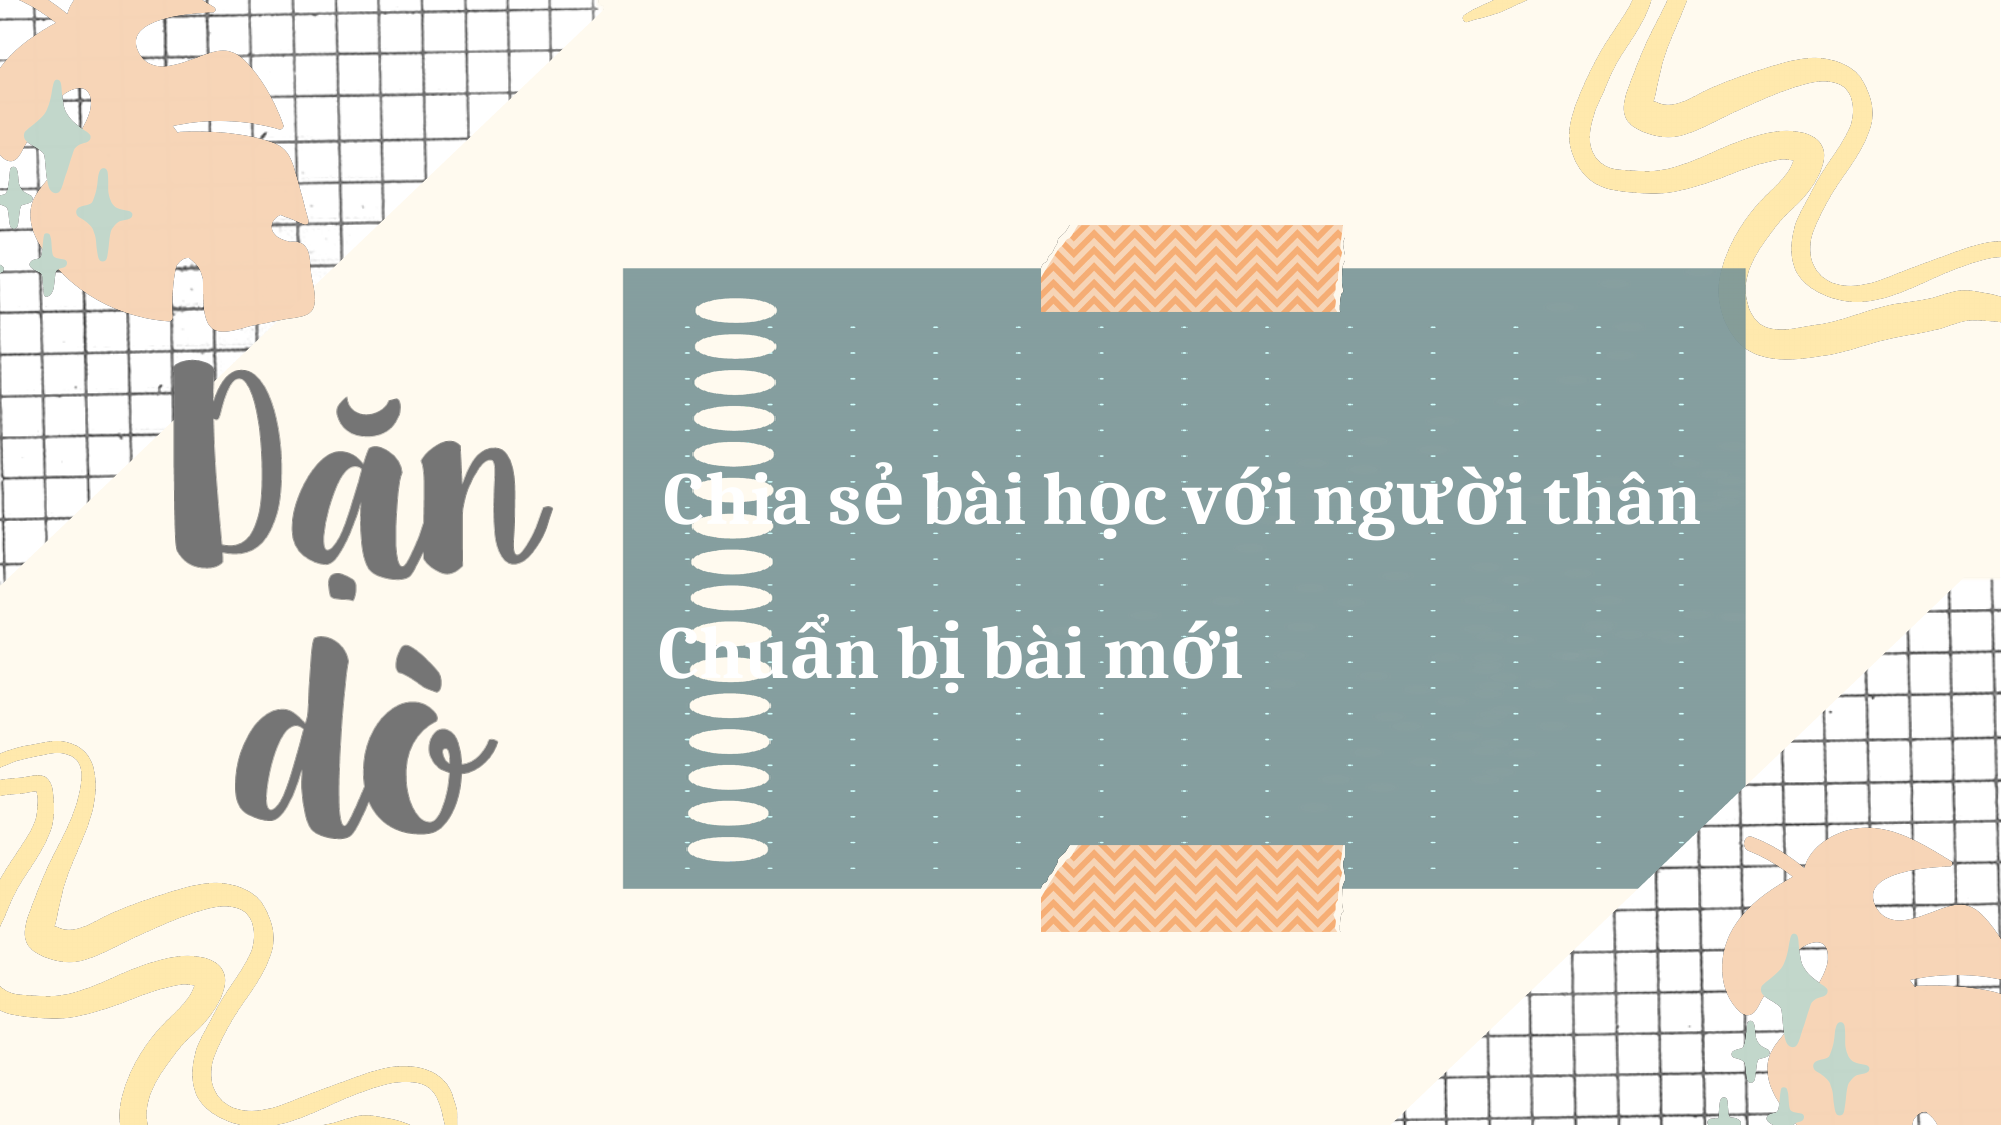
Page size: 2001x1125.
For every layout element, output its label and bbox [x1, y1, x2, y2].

text_box [1461, 0, 2000, 366]
text_box [712, 225, 1748, 932]
text_box [1751, 543, 2000, 823]
text_box [0, 1091, 458, 1125]
text_box [0, 0, 320, 215]
text_box [320, 0, 614, 215]
picture [0, 216, 708, 1083]
text_box [1390, 940, 1707, 1125]
text_box [1707, 823, 2000, 1125]
